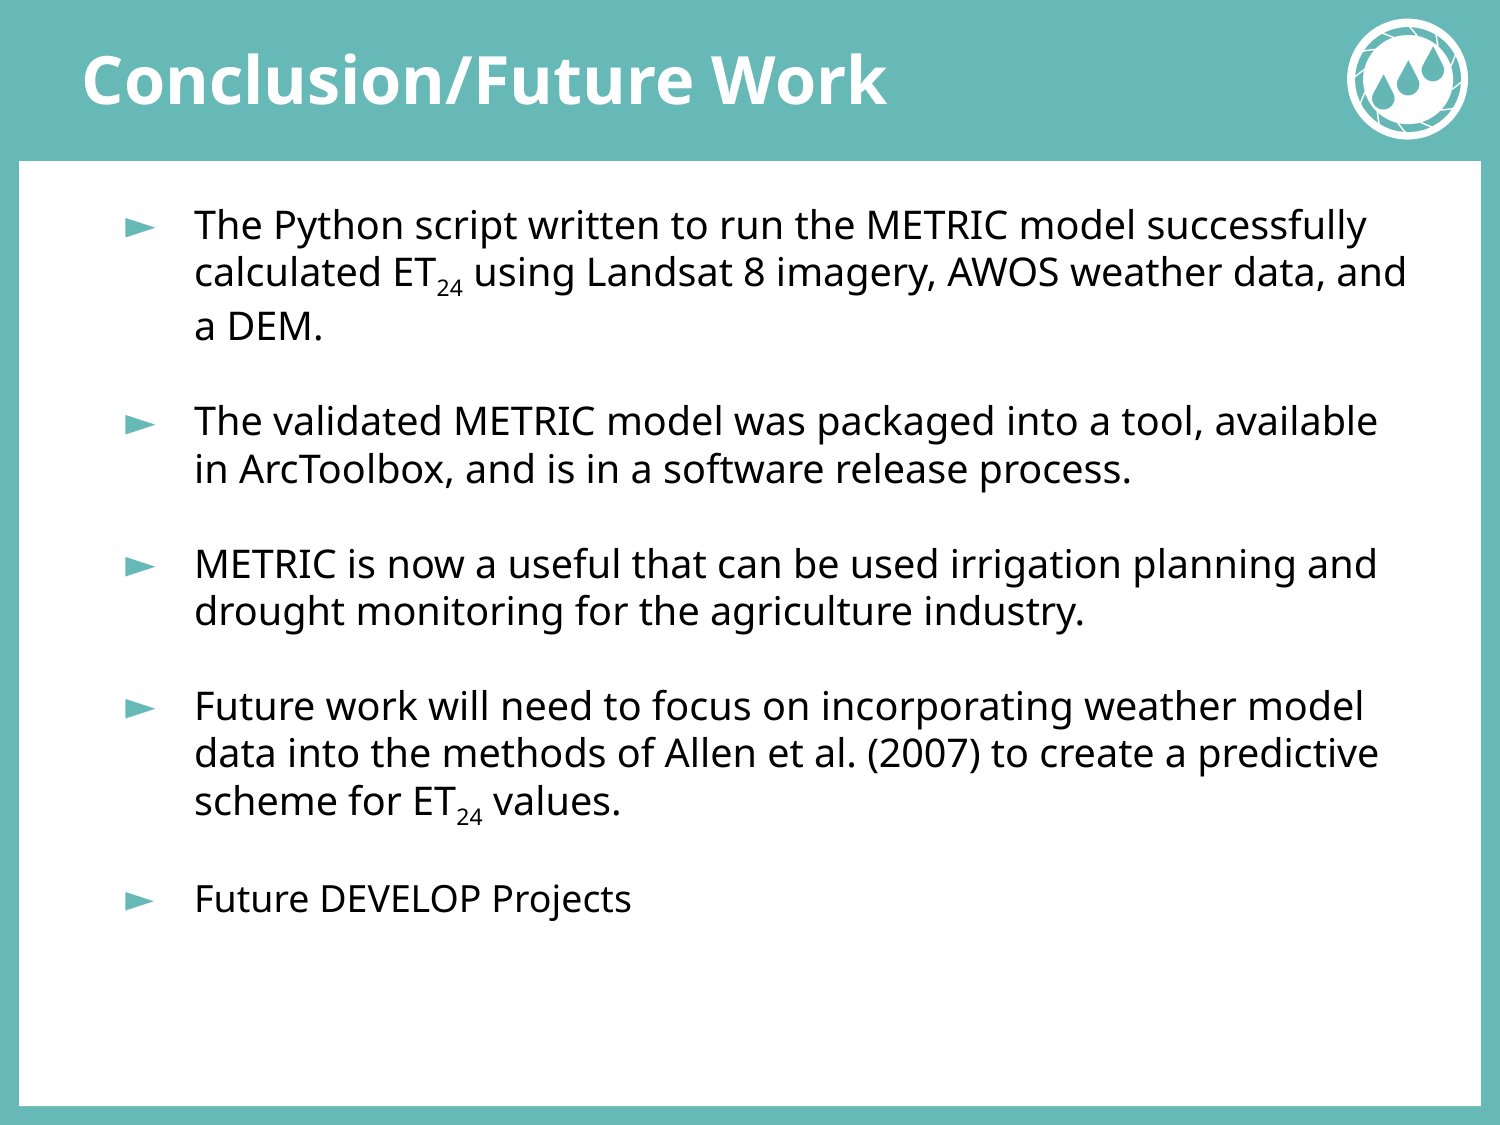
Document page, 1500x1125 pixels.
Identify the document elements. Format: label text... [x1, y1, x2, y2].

list The Python script written to run the METRIC model successfully calculated ET24 using Landsat 8 imagery, AWOS weather data, and a DEM. The validated METRIC model was packaged into a tool, available in ArcToolbox, and is in a software release process. METRIC is now a useful that can be used irrigation planning and drought monitoring for the agriculture industry. Future work will need to focus on incorporating weather model data into the methods of Allen et al. (2007) to create a predictive scheme for ET24 values. Future DEVELOP Projects [66, 184, 1434, 1085]
title Conclusion/Future Work [66, 25, 1238, 134]
picture [1355, 27, 1461, 132]
